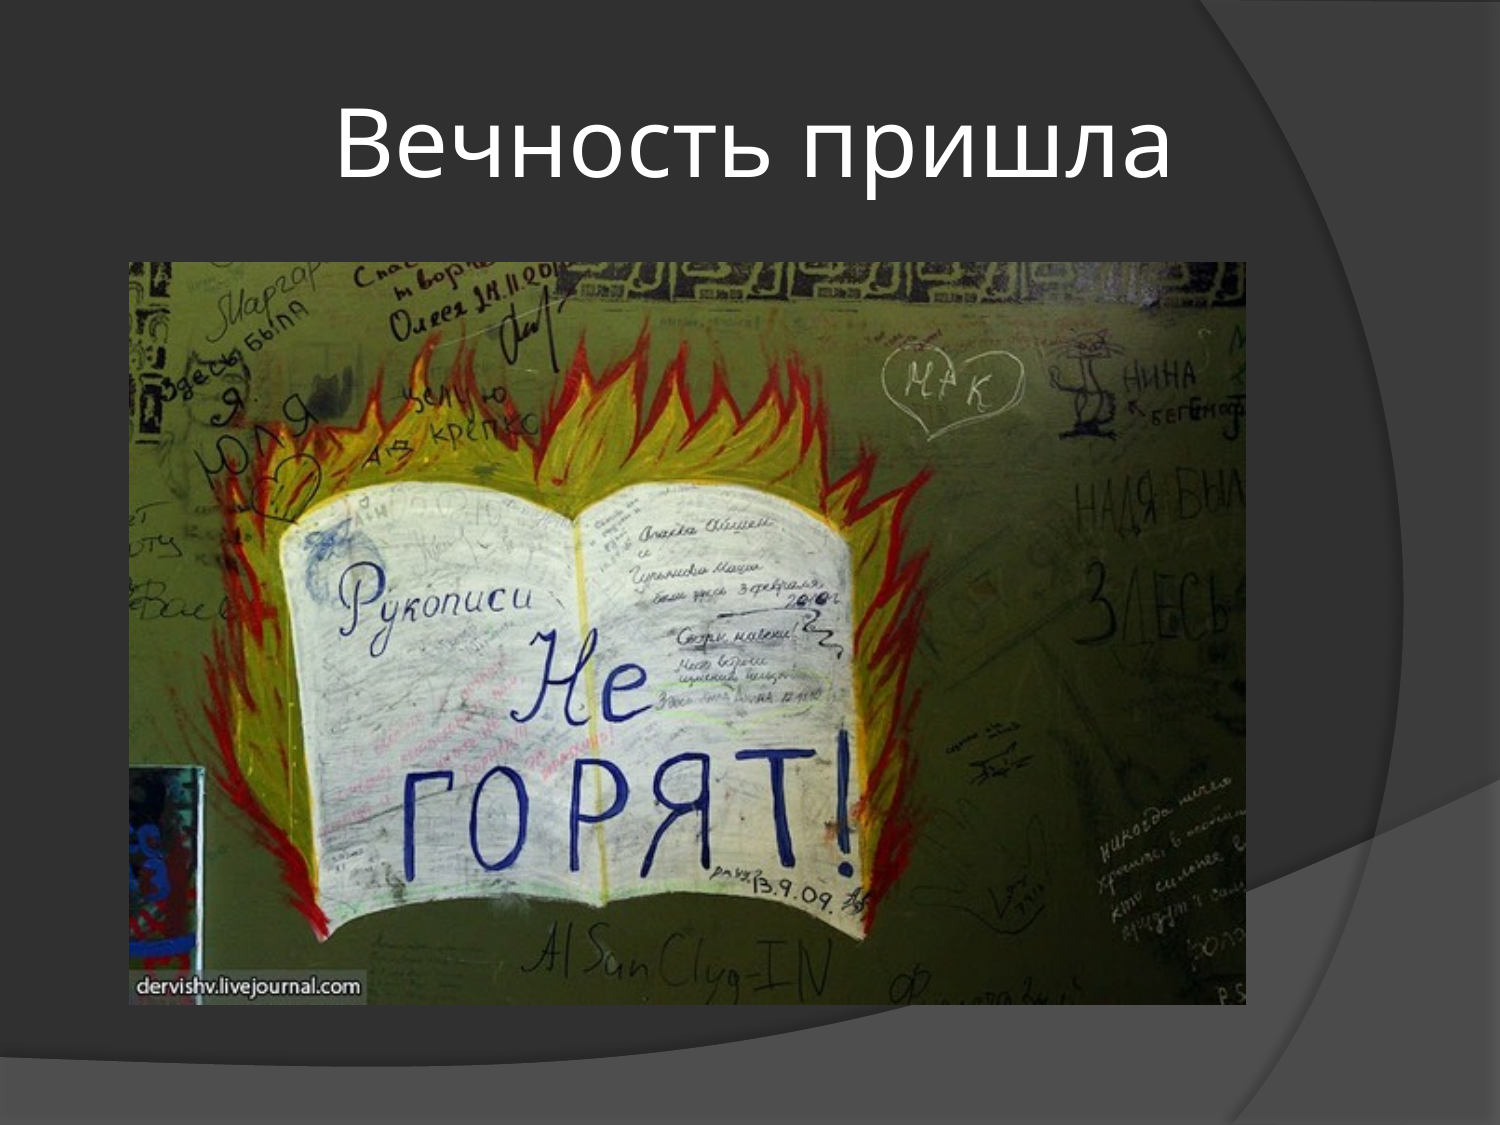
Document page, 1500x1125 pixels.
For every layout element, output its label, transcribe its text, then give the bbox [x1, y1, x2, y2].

title Вечность пришла [75, 45, 1300, 233]
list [129, 262, 1246, 1006]
